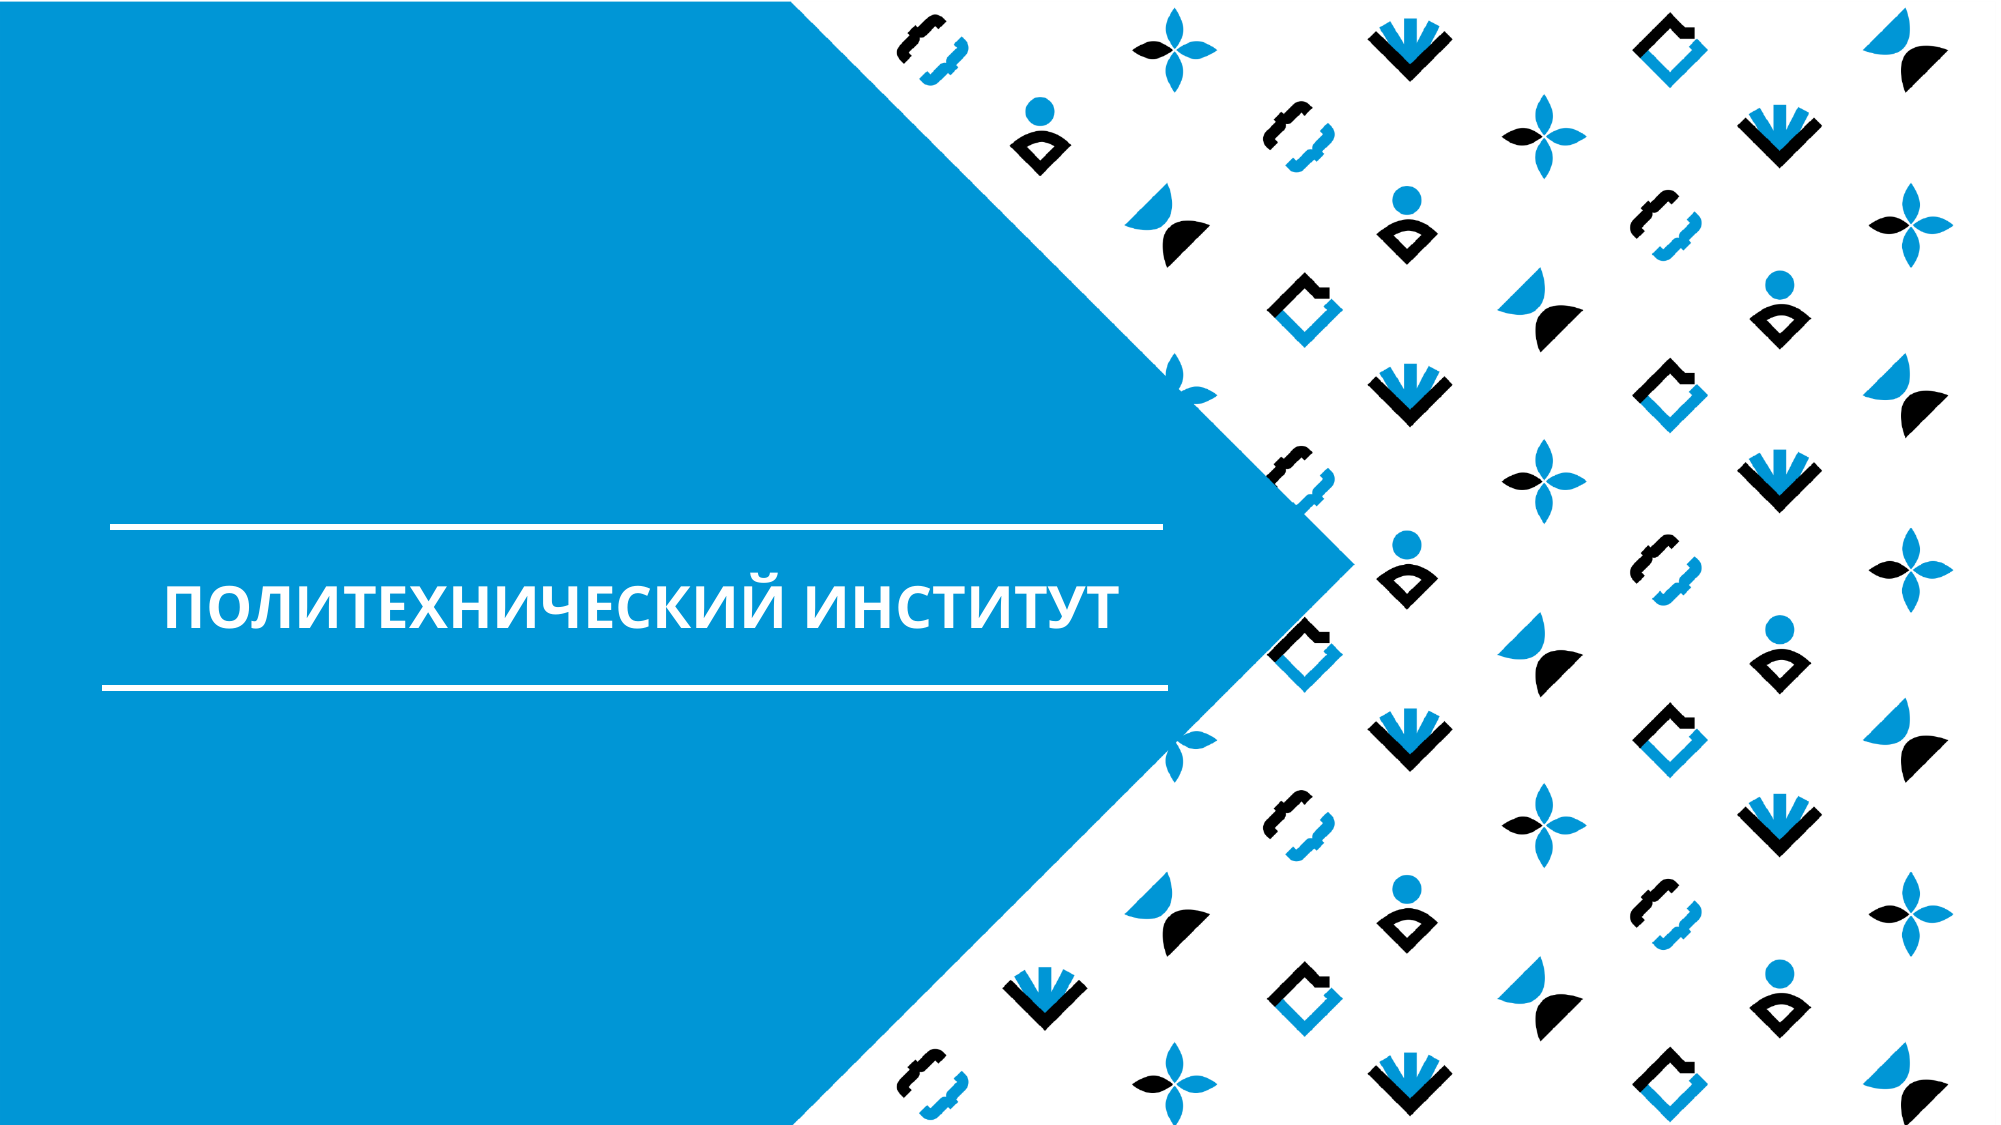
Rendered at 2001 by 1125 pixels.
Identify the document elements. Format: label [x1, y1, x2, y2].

picture [1016, 587, 1046, 627]
picture [899, 586, 929, 628]
picture [751, 573, 777, 582]
picture [382, 587, 405, 627]
picture [544, 587, 577, 627]
picture [619, 586, 649, 628]
picture [589, 587, 612, 627]
picture [972, 587, 1008, 627]
picture [934, 587, 964, 627]
picture [658, 587, 689, 627]
picture [856, 587, 889, 627]
picture [252, 587, 289, 628]
picture [498, 587, 534, 627]
picture [1049, 587, 1084, 628]
picture [792, 1, 1996, 1125]
picture [210, 586, 248, 628]
picture [697, 587, 733, 627]
picture [168, 587, 200, 627]
picture [454, 587, 487, 627]
picture [1088, 587, 1118, 627]
picture [411, 587, 446, 627]
picture [345, 587, 375, 627]
picture [745, 587, 781, 627]
picture [300, 587, 336, 627]
picture [808, 587, 844, 627]
